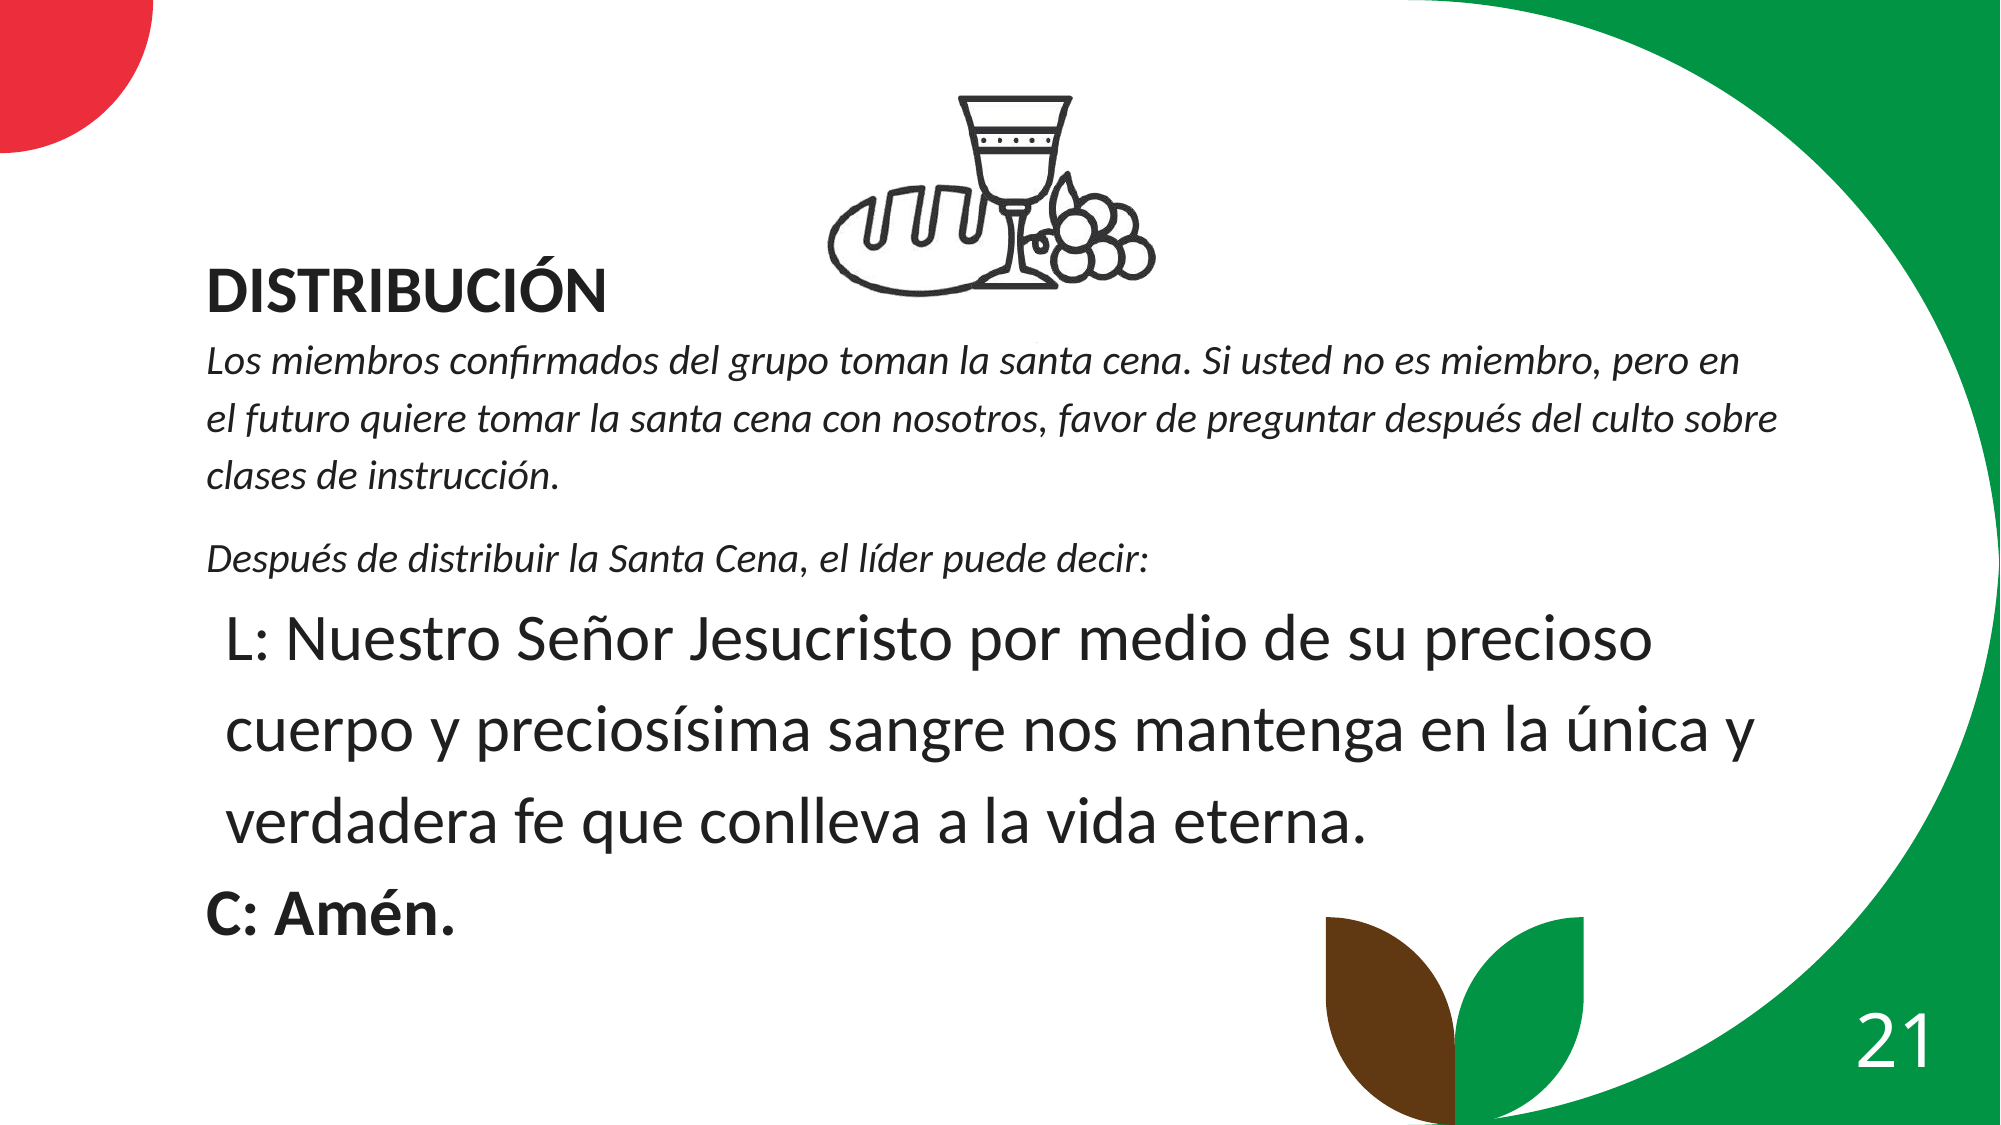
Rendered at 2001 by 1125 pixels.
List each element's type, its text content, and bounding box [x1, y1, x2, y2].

picture [780, 28, 1207, 343]
list Distribución Los miembros confirmados del grupo toman la santa cena. Si usted no es miembro, pero en el futuro quiere tomar la santa cena con nosotros, favor de preguntar después del culto sobre clases de instrucción. Después de distribuir la Santa Cena, el líder puede decir: L: Nuestro Señor Jesucristo por medio de su precioso cuerpo y preciosísima sangre nos mantenga en la única y verdadera fe que conlleva a la vida eterna. C: Amén. [191, 225, 1796, 1038]
text_box 21 [1840, 985, 1960, 1091]
